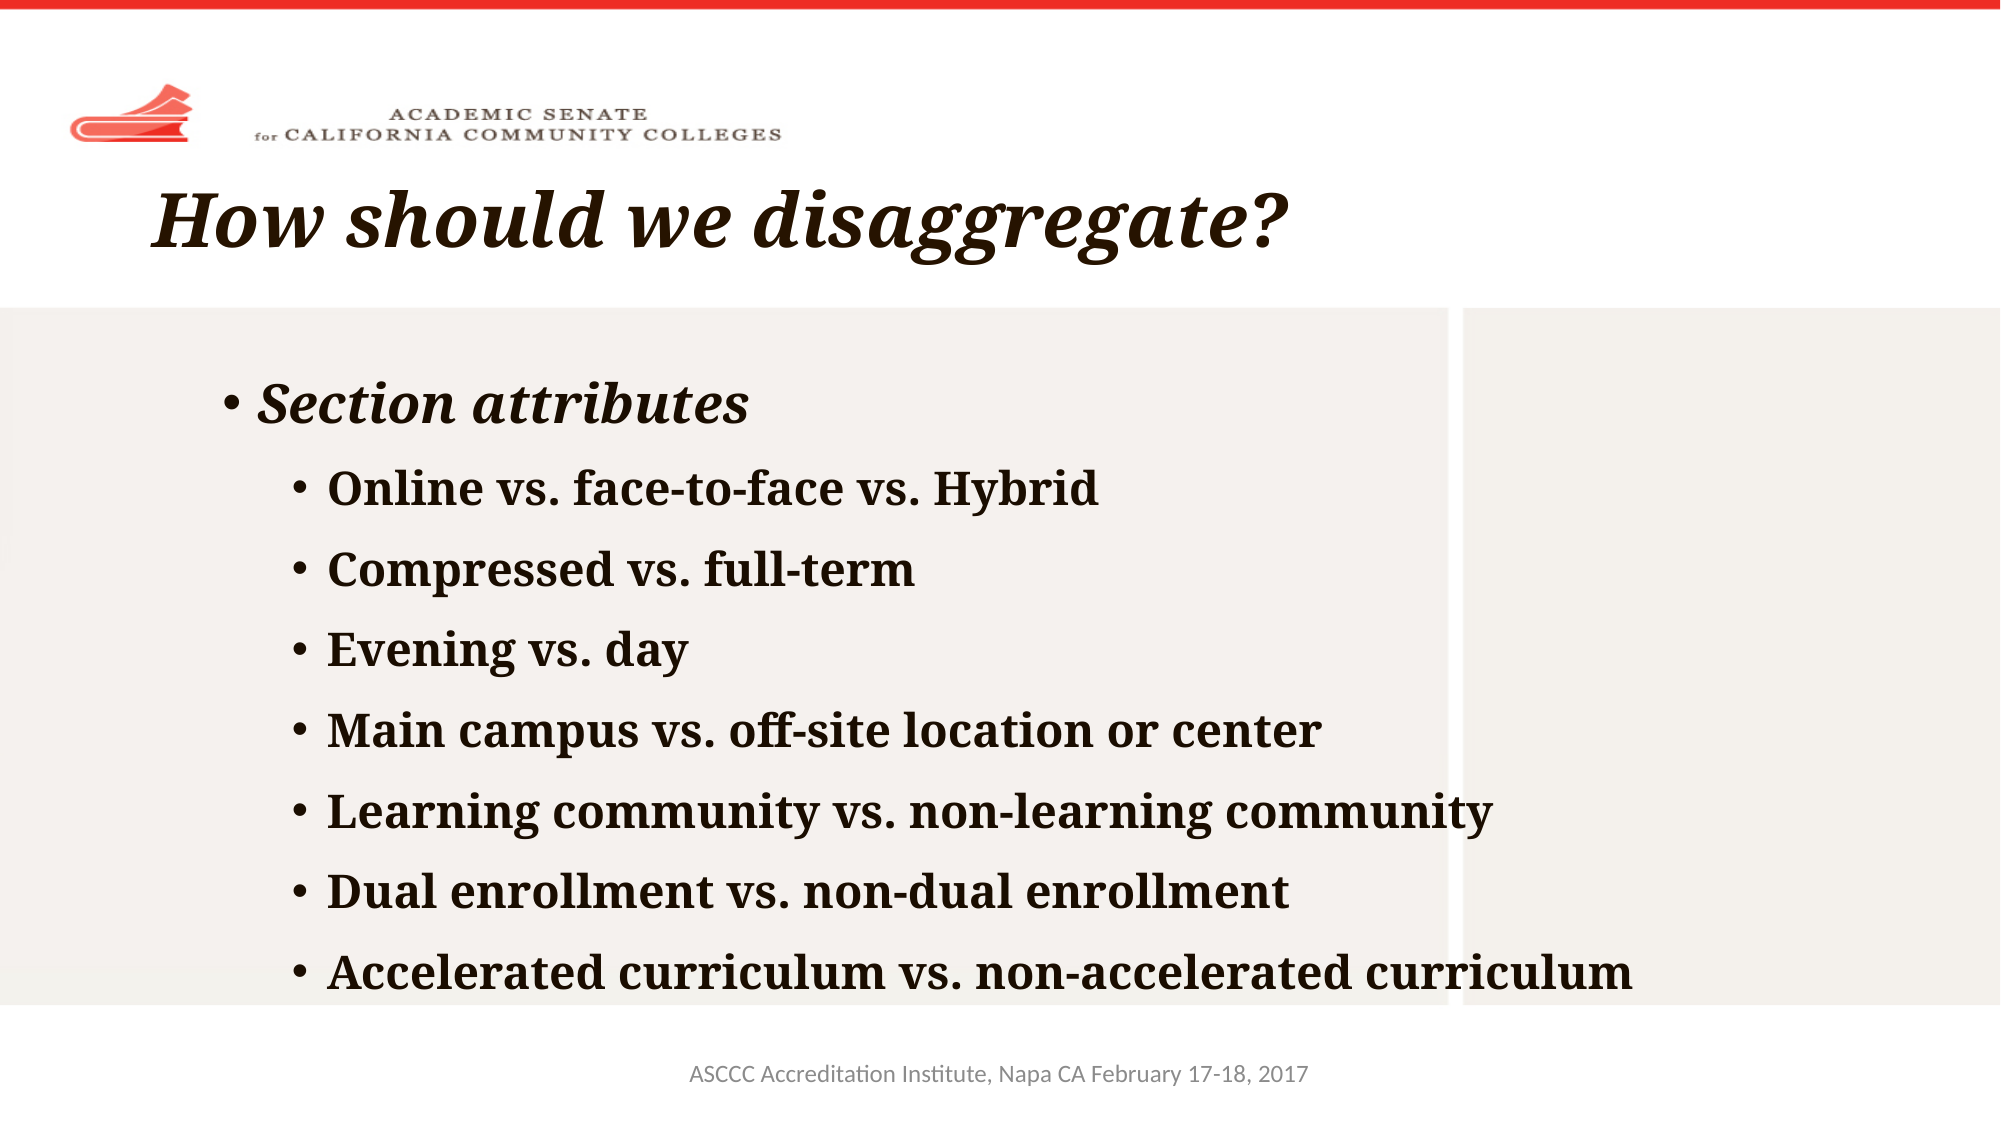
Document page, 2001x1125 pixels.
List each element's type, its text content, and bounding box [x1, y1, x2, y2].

footer ASCCC Accreditation Institute, Napa CA February 17-18, 2017 [662, 1042, 1338, 1103]
picture [0, 0, 2001, 1125]
list Section attributes Online vs. face-to-face vs. Hybrid Compressed vs. full-term Evening vs. day Main campus vs. off-site location or center Learning community vs. non-learning community Dual enrollment vs. non-dual enrollment Accelerated curriculum vs. non-accelerated curriculum [137, 355, 1863, 1014]
title How should we disaggregate? [137, 148, 1863, 299]
